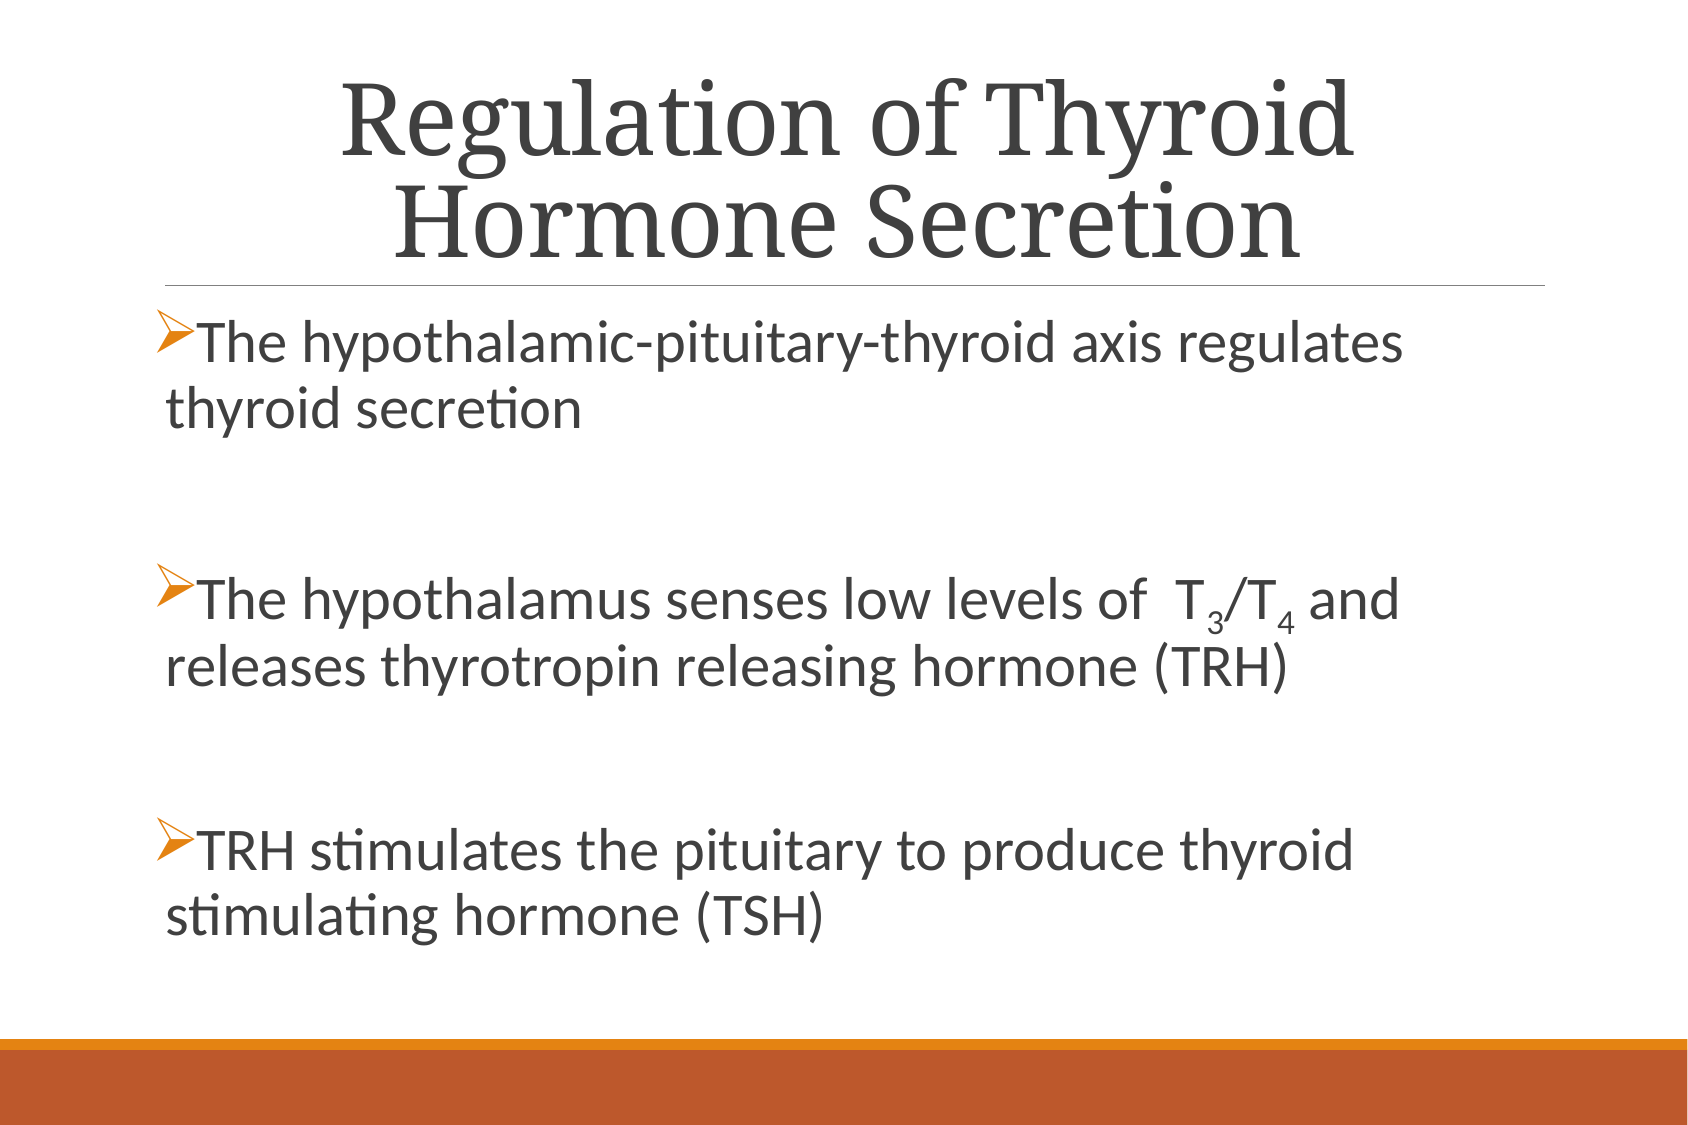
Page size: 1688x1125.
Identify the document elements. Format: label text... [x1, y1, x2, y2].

title Regulation of Thyroid Hormone Secretion [151, 47, 1544, 285]
list The hypothalamic-pituitary-thyroid axis regulates thyroid secretion The hypothalamus senses low levels of T3/T4 and releases thyrotropin releasing hormone (TRH) TRH stimulates the pituitary to produce thyroid stimulating hormone (TSH) [151, 302, 1544, 963]
